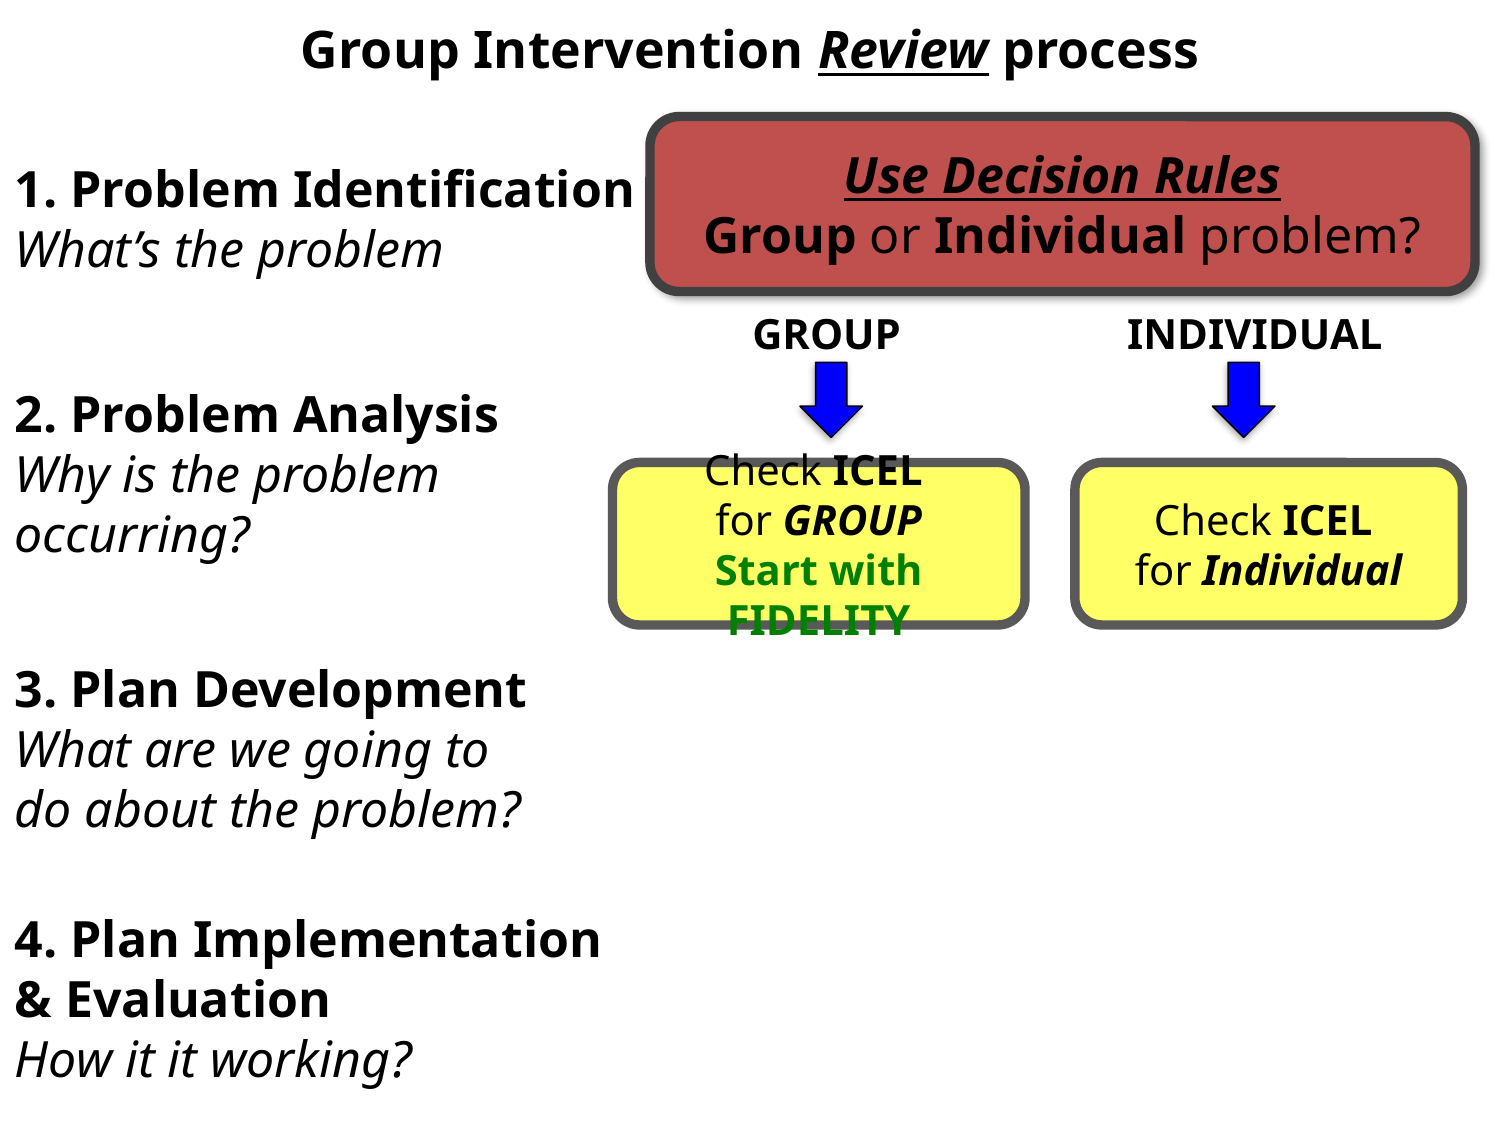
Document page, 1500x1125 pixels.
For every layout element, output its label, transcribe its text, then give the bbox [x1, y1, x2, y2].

title Group Intervention Review process [0, 8, 1500, 88]
text_box 1. Problem Identification What’s the problem [0, 149, 651, 285]
text_box Check ICEL for GROUP Start with FIDELITY [610, 460, 1028, 628]
text_box GROUP [737, 299, 925, 365]
text_box 2. Problem Analysis Why is the problem occurring? [0, 374, 662, 570]
text_box 3. Plan Development What are we going to do about the problem? [0, 649, 575, 845]
text_box INDIVIDUAL [1112, 299, 1413, 365]
text_box Use Decision Rules Group or Individual problem? [647, 114, 1478, 294]
text_box [1211, 361, 1276, 438]
text_box Check ICEL for Individual [1072, 460, 1465, 628]
text_box [799, 365, 864, 438]
text_box 4. Plan Implementation & Evaluation How it it working? [0, 899, 663, 1095]
